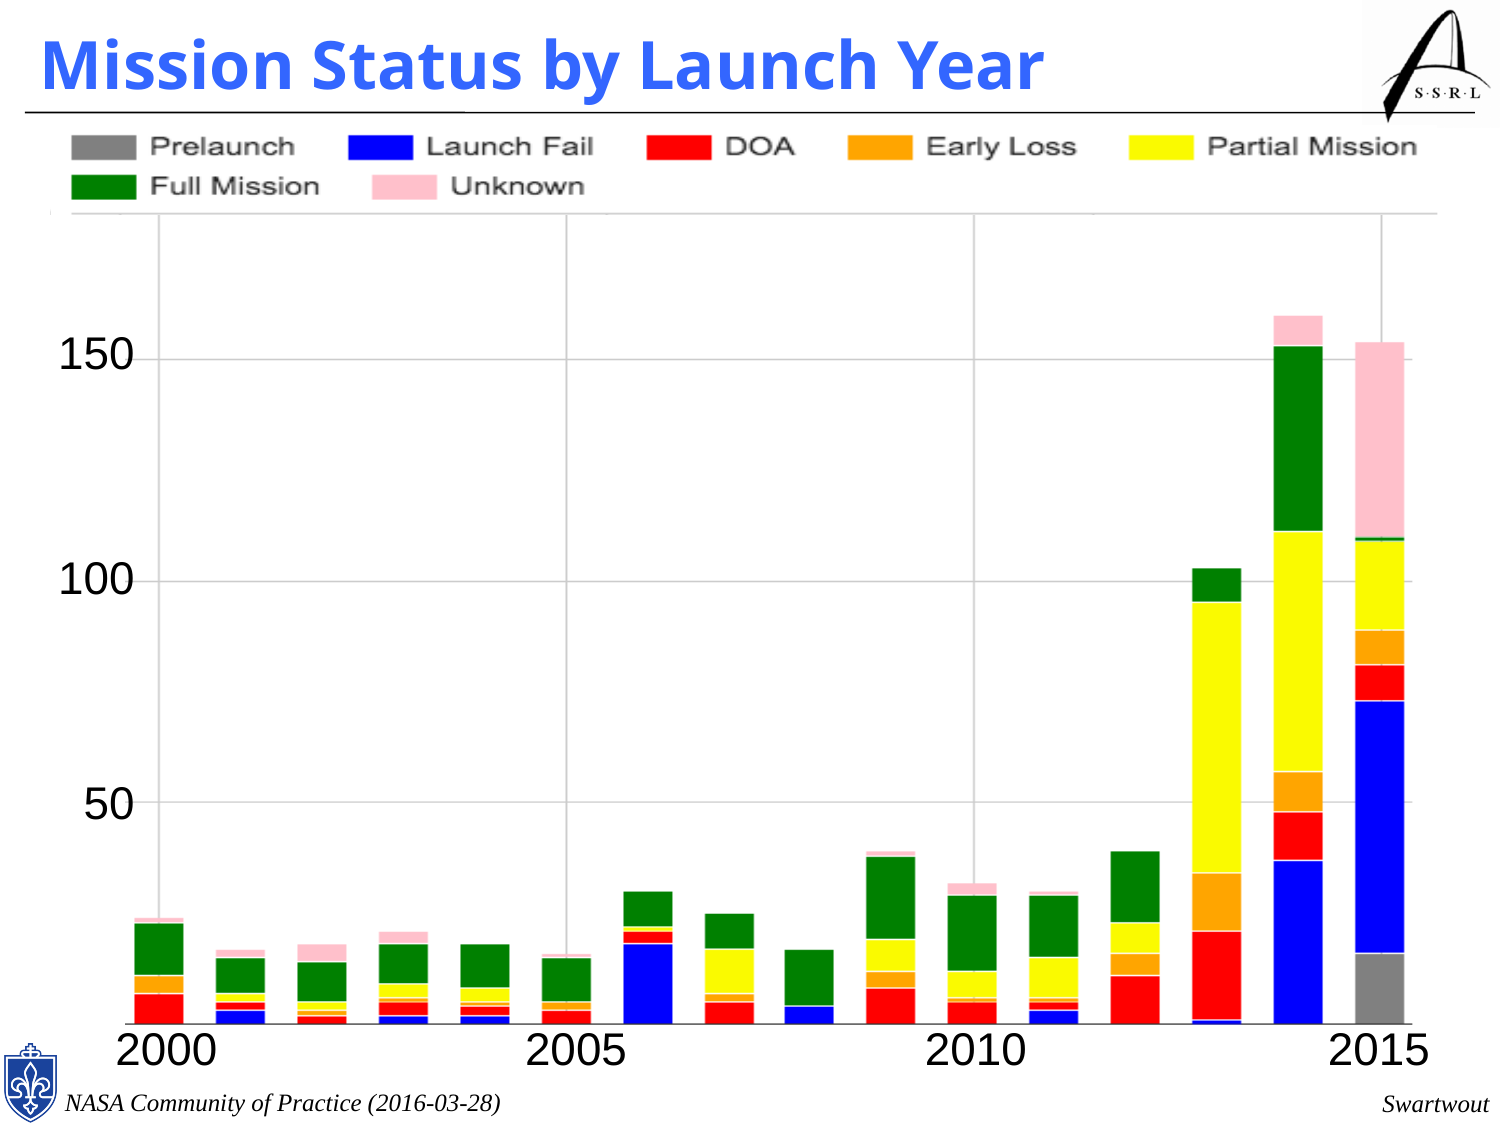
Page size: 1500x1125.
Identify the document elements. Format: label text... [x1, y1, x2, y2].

text_box 2010 [910, 1035, 1042, 1083]
picture [49, 0, 1500, 1026]
text_box 2015 [1313, 1012, 1445, 1083]
title Mission Status by Launch Year [24, 12, 1363, 113]
text_box 50 [68, 766, 119, 837]
text_box 2005 [510, 1035, 642, 1083]
text_box 2000 [100, 1011, 233, 1082]
picture [0, 1043, 63, 1125]
text_box 100 [43, 541, 119, 612]
text_box 150 [43, 316, 119, 387]
